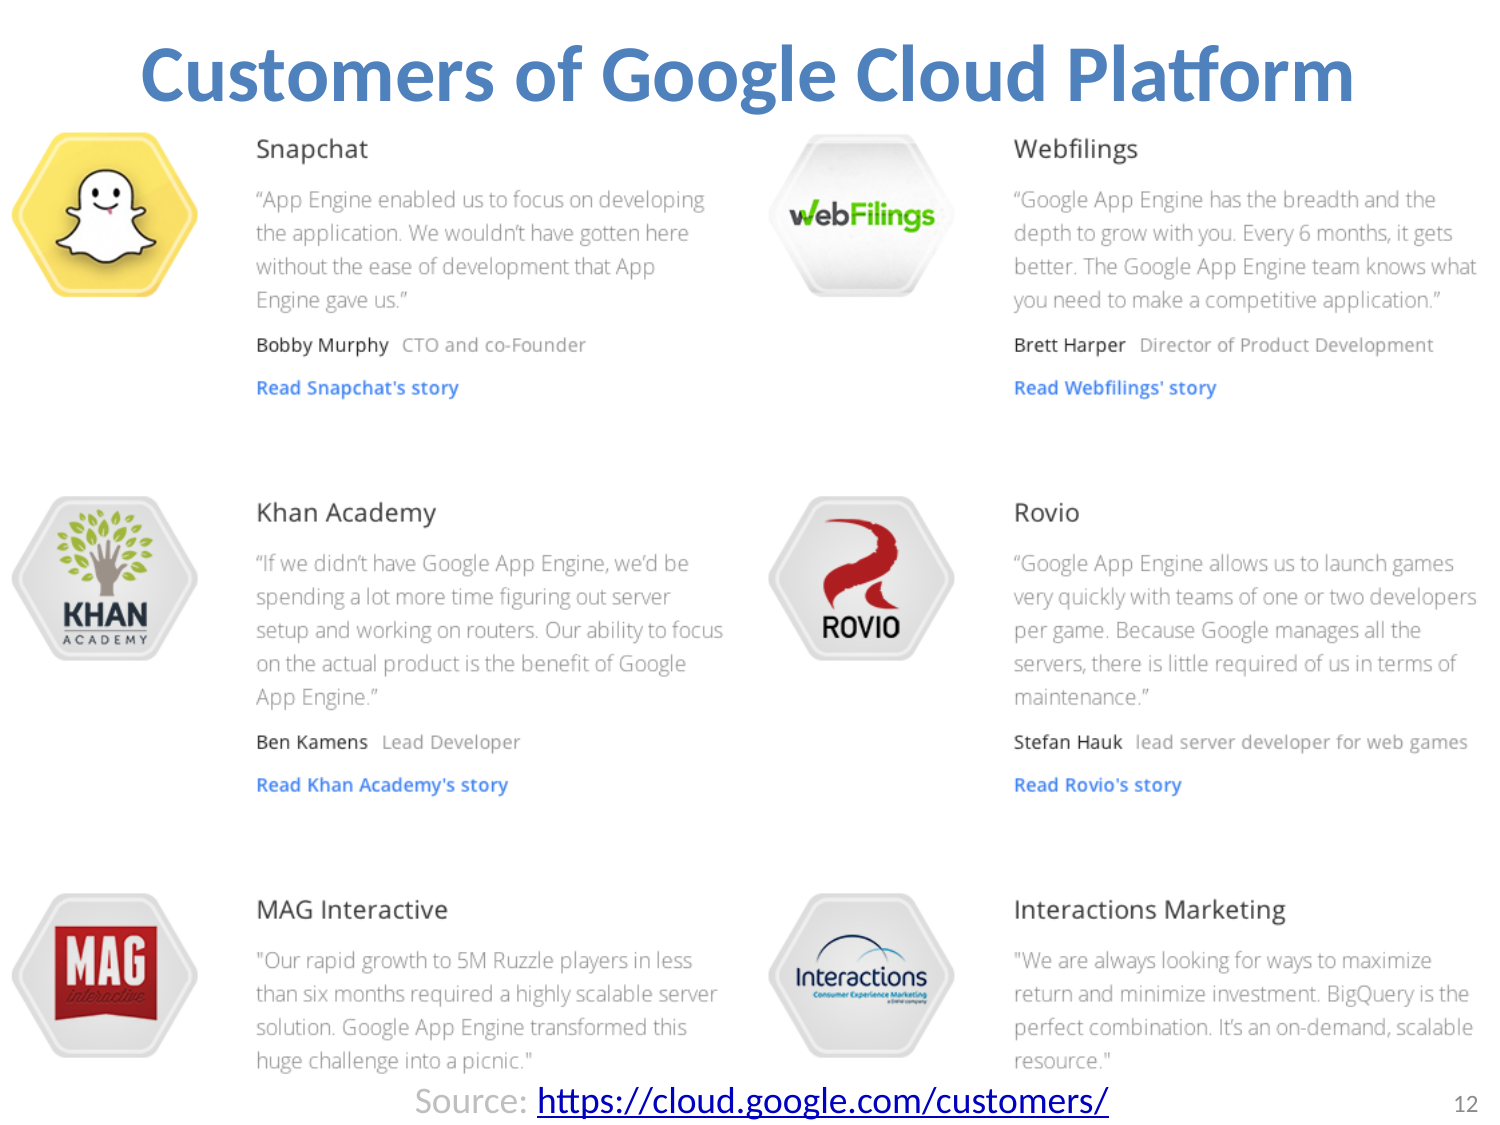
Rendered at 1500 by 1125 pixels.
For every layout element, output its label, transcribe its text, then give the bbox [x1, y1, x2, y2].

title Customers of Google Cloud Platform [75, 13, 1425, 124]
slide_number 12 [1399, 1095, 1494, 1122]
text_box Source: https://cloud.google.com/customers/ [399, 1095, 1124, 1125]
picture [0, 125, 1500, 1087]
